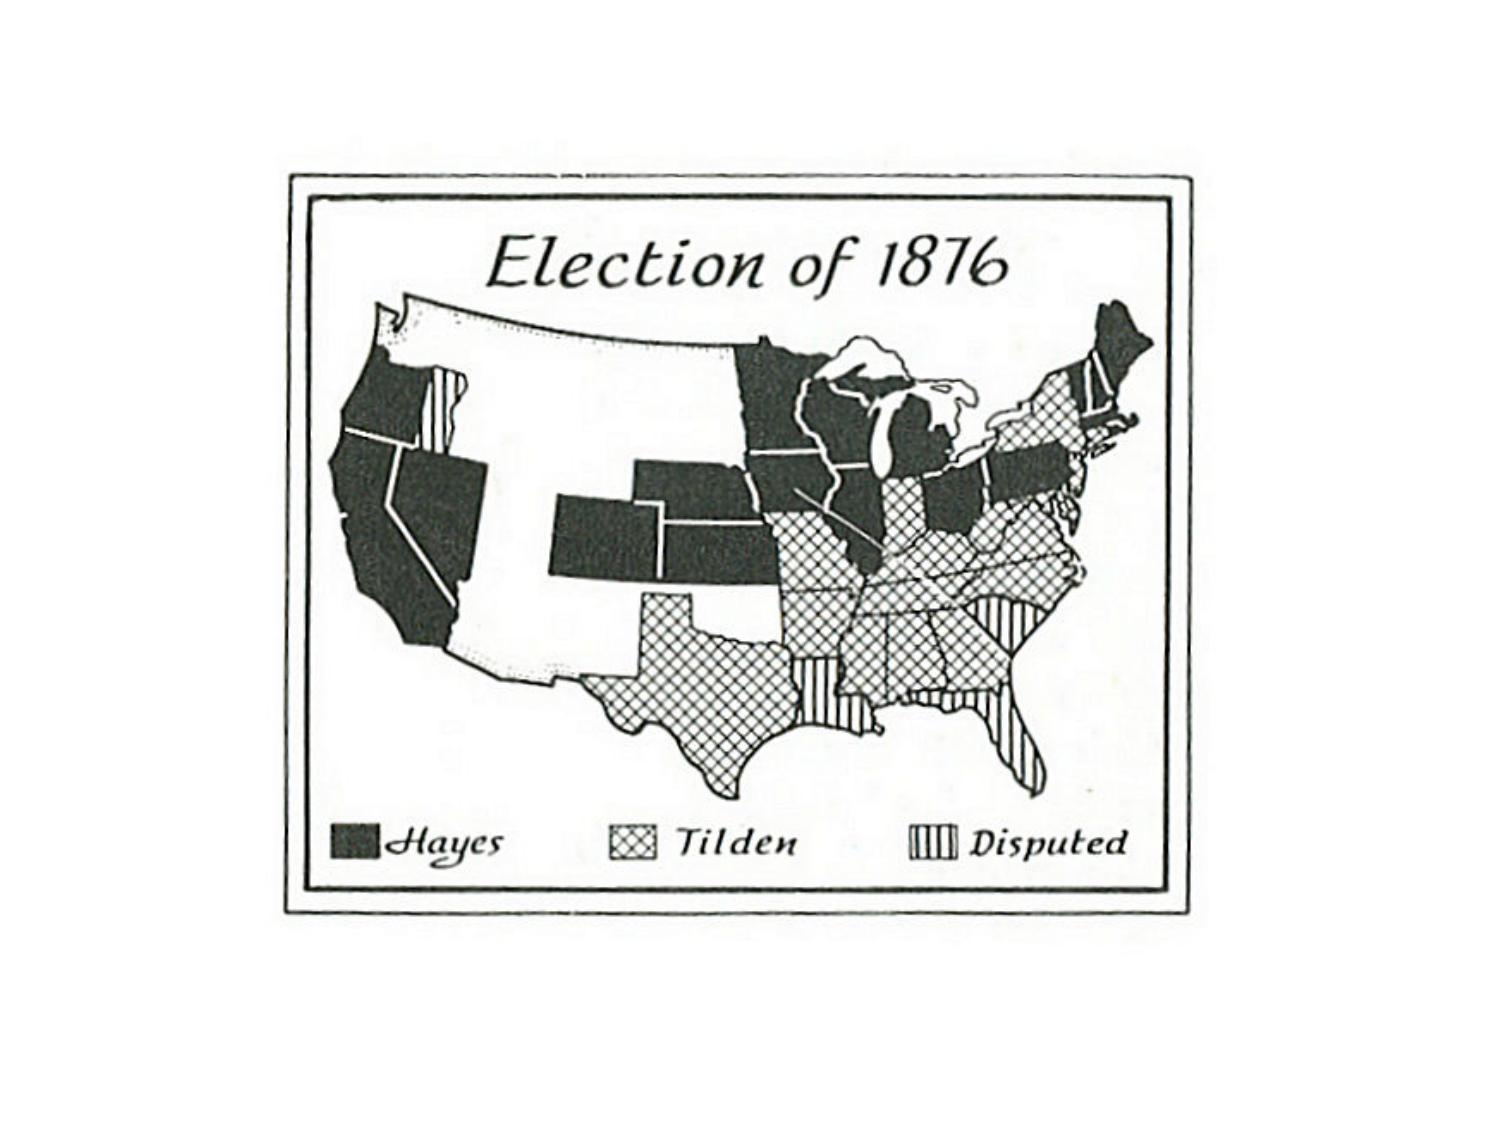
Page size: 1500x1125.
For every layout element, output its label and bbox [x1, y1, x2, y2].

picture [170, 33, 1313, 1051]
